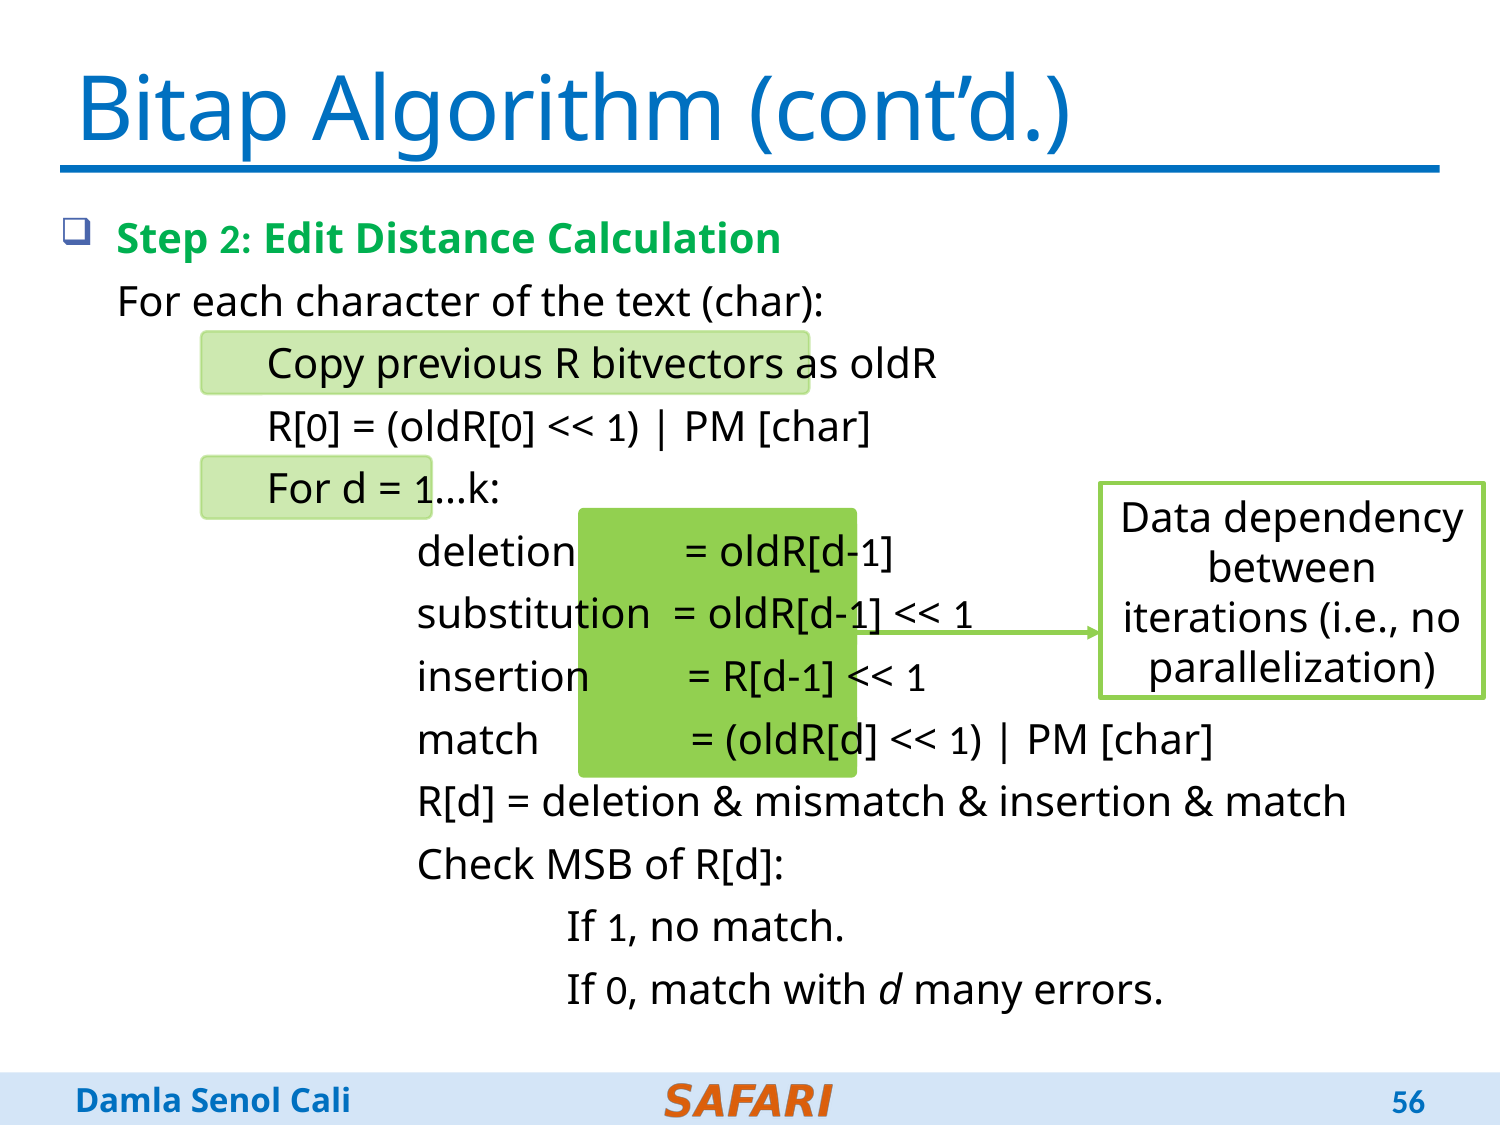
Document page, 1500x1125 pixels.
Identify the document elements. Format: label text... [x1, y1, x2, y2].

slide_number 56 [1233, 1077, 1440, 1123]
picture [663, 1075, 837, 1125]
list Step 2: Edit Distance Calculation For each character of the text (char): Copy previous R bitvectors as oldR R[0] = (oldR[0] << 1) | PM [char] For d = 1…k: deletion = oldR[d-1] substitution = oldR[d-1] << 1 insertion = R[d-1] << 1 match = (oldR[d] << 1) | PM [char] R[d] = deletion & mismatch & insertion & match Check MSB of R[d]: If 1, no match. If 0, match with d many errors. [60, 204, 1440, 1025]
title Bitap Algorithm (cont’d.) [60, 42, 1440, 166]
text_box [578, 482, 1485, 777]
